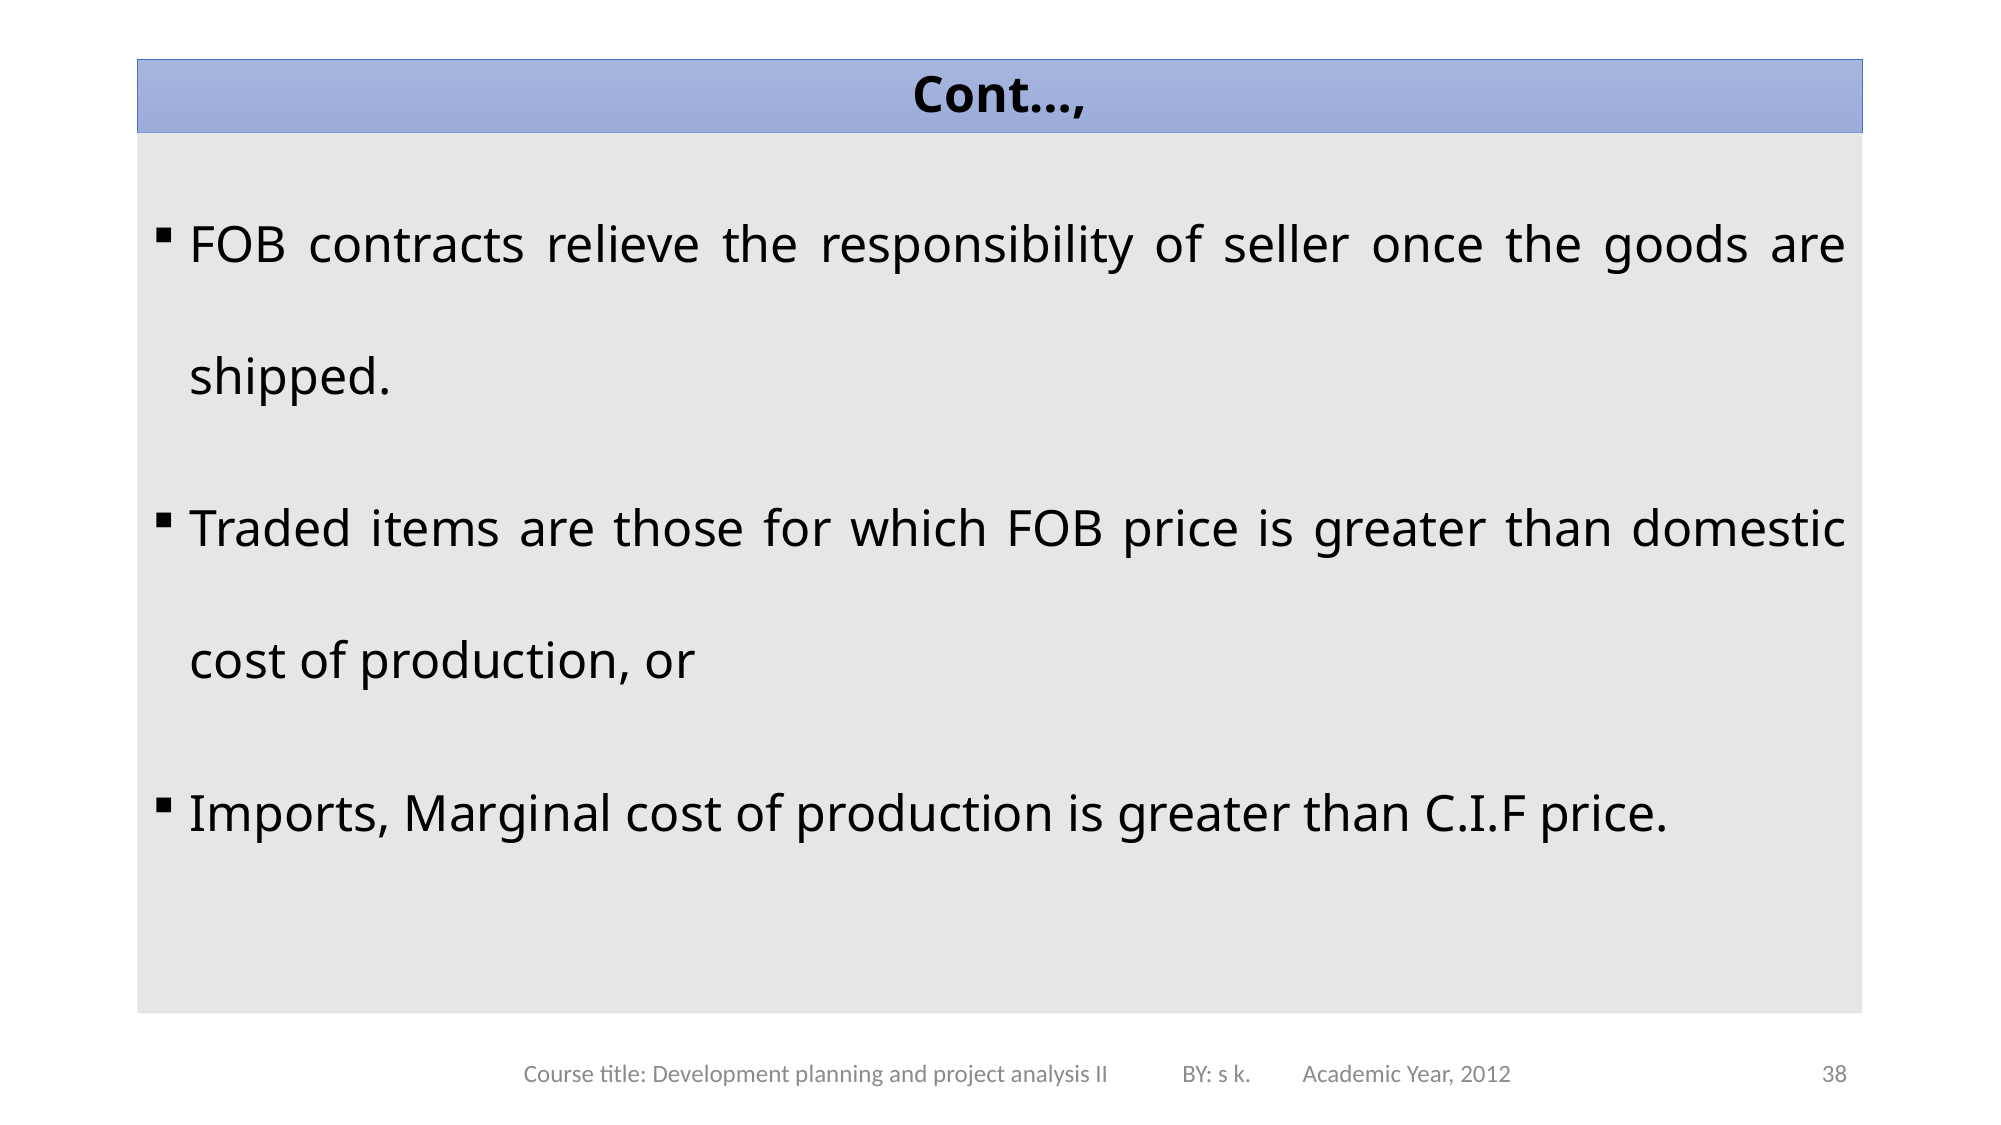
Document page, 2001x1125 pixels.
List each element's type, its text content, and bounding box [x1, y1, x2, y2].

slide_number 38 [1412, 1042, 1863, 1103]
title Cont…, [137, 59, 1863, 132]
list FOB contracts relieve the responsibility of seller once the goods are shipped. Traded items are those for which FOB price is greater than domestic cost of production, or Imports, Marginal cost of production is greater than C.I.F price. [137, 132, 1863, 1014]
footer Course title: Development planning and project analysis II BY: s k. Academic Year, 2012 [434, 1042, 1412, 1103]
